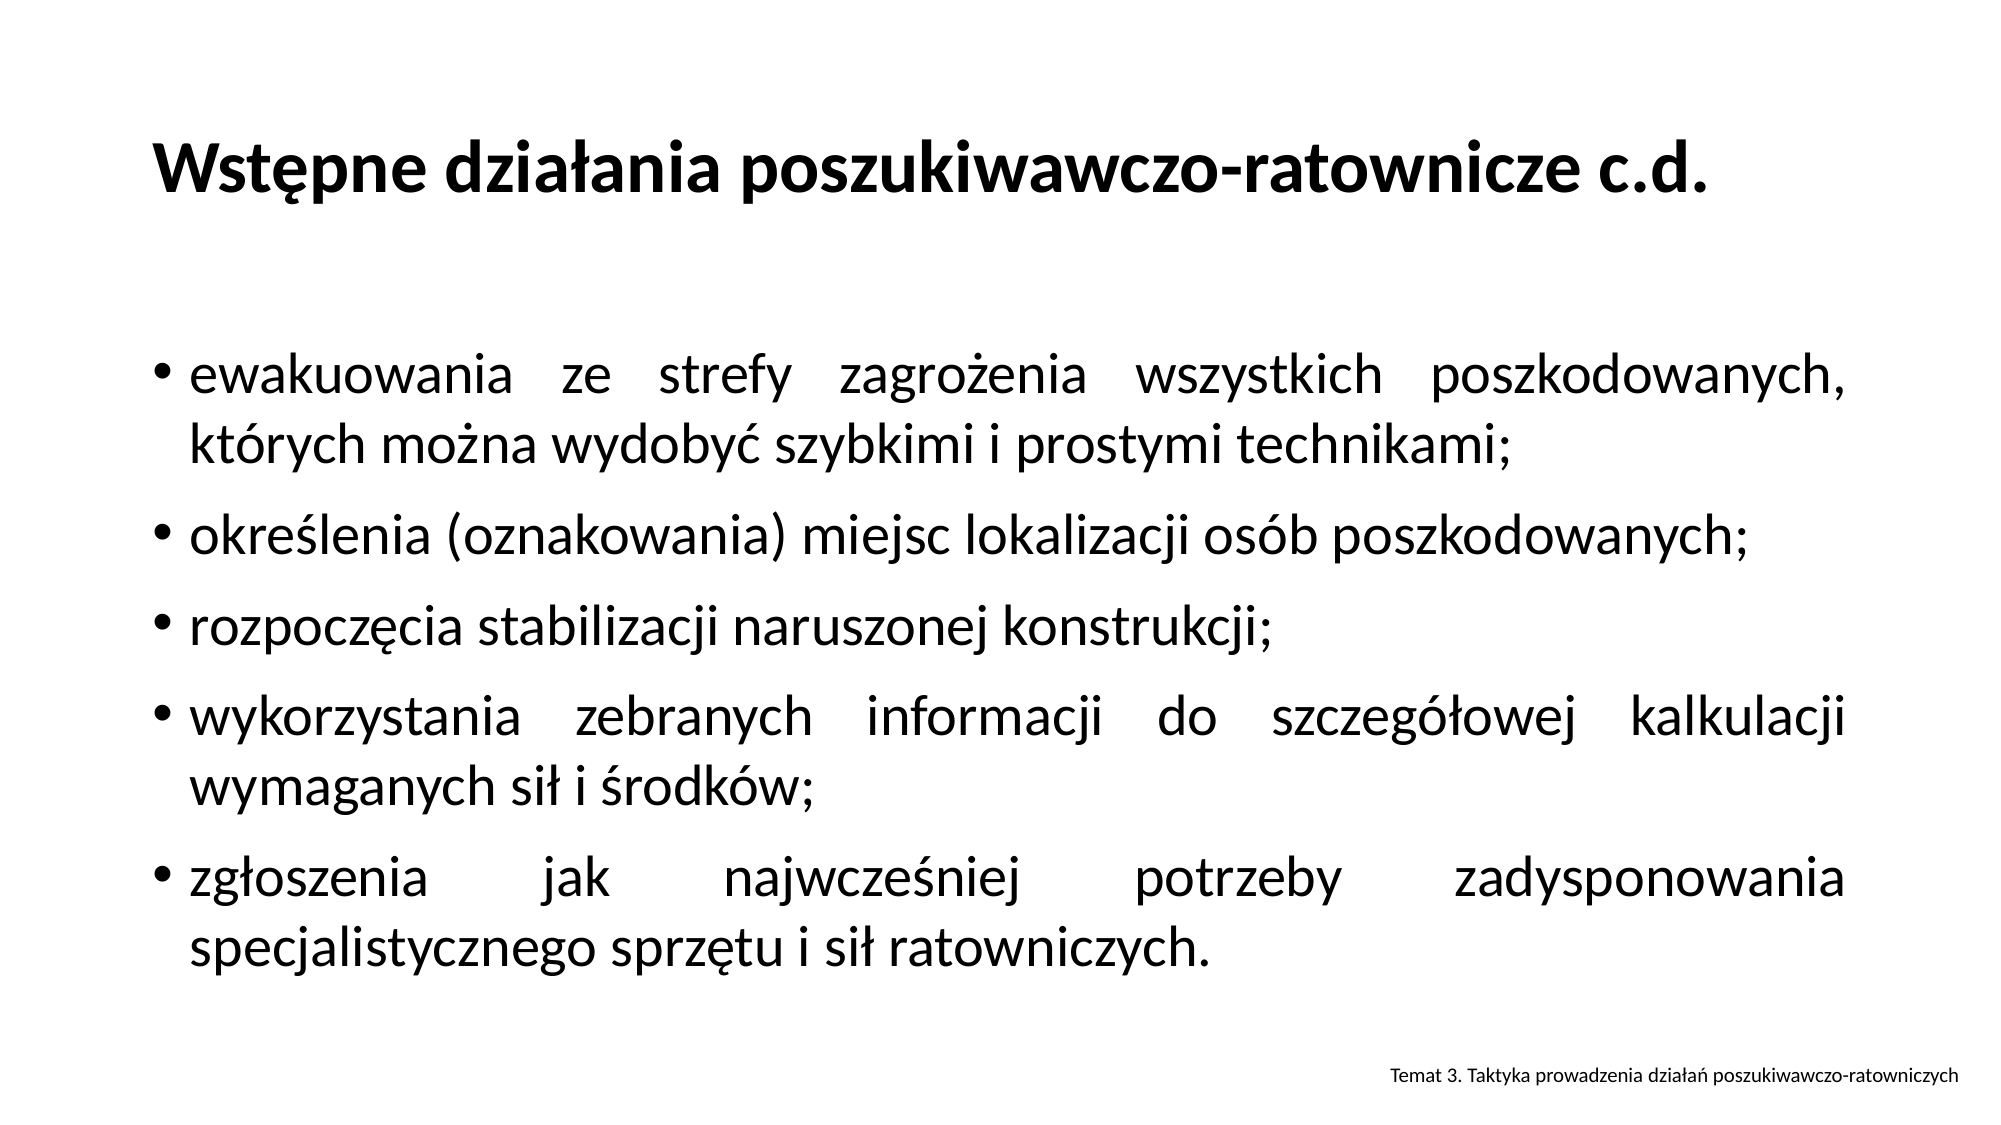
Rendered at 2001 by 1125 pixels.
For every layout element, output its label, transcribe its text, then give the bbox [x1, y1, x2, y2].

list ewakuowania ze strefy zagrożenia wszystkich poszkodowanych, których można wydobyć szybkimi i prostymi technikami; określenia (oznakowania) miejsc lokalizacji osób poszkodowanych; rozpoczęcia stabilizacji naruszonej konstrukcji; wykorzystania zebranych informacji do szczegółowej kalkulacji wymaganych sił i środków; zgłoszenia jak najwcześniej potrzeby zadysponowania specjalistycznego sprzętu i sił ratowniczych. [137, 328, 1863, 1086]
text_box Temat 3. Taktyka prowadzenia działań poszukiwawczo-ratowniczych [1375, 1054, 1983, 1094]
title Wstępne działania poszukiwawczo-ratownicze c.d. [137, 59, 1863, 278]
